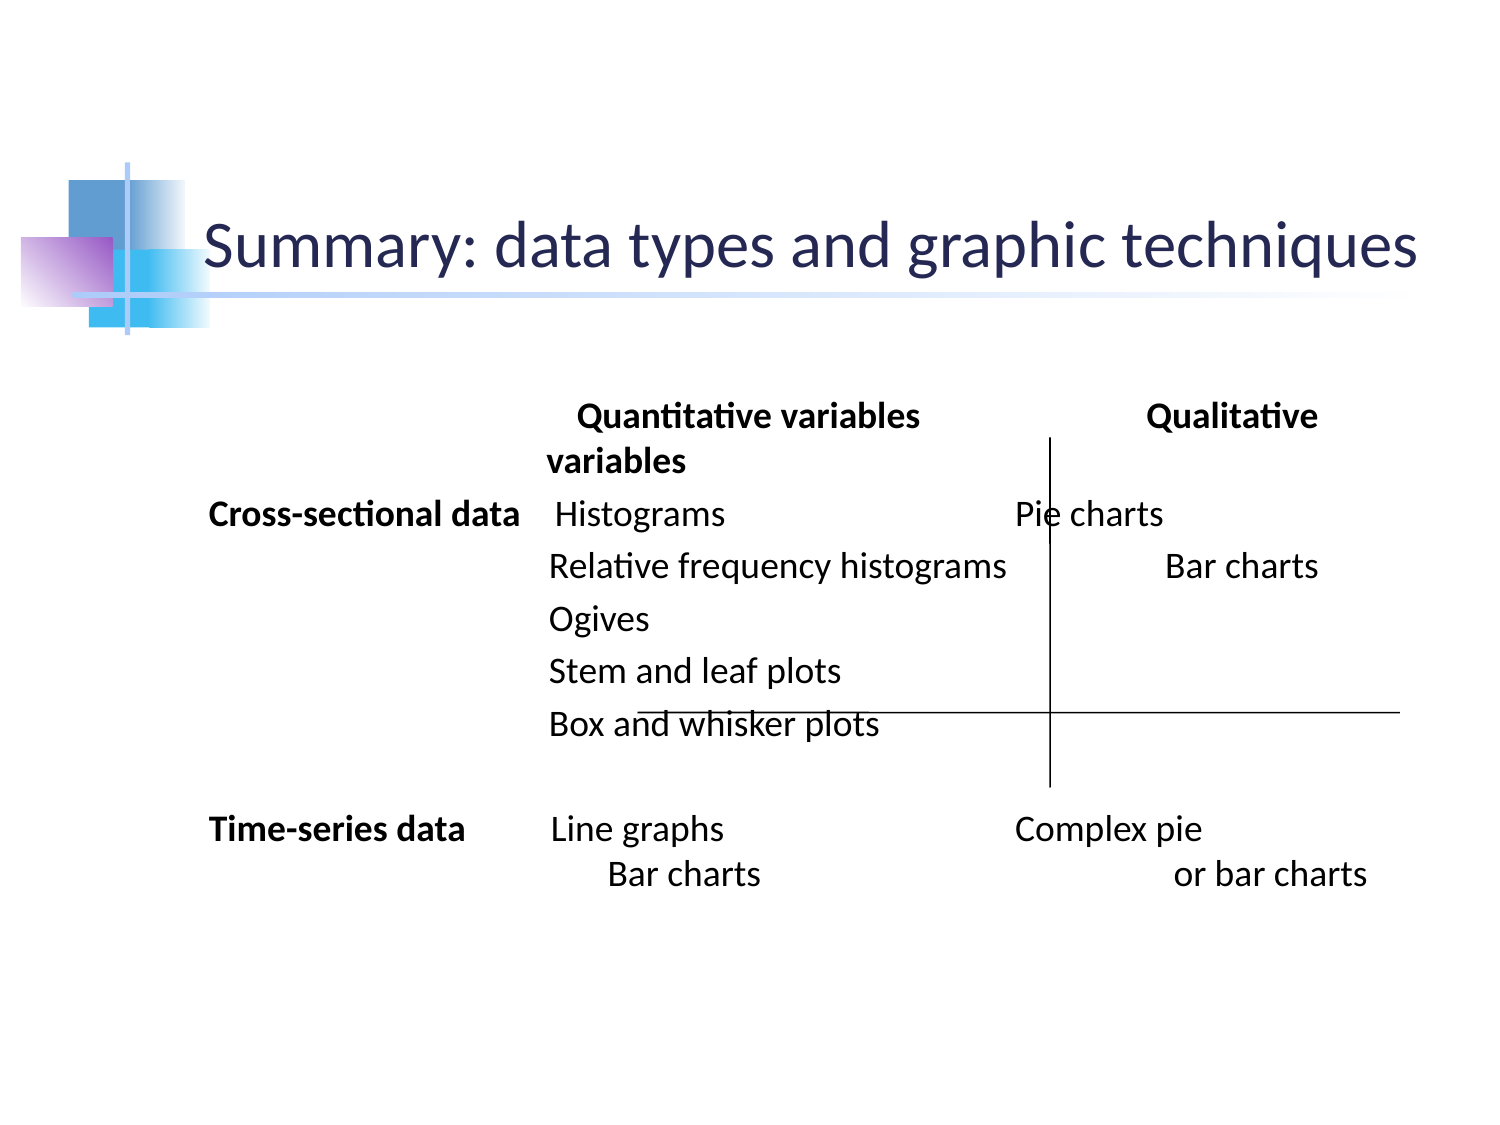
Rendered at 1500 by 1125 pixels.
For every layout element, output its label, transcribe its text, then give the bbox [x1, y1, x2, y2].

title Summary: data types and graphic techniques [188, 101, 1468, 289]
list Quantitative variables Qualitative variables Cross-sectional data Histograms Pie charts Relative frequency histograms Bar charts Ogives Stem and leaf plots Box and whisker plots Time-series data Line graphs Complex pie Bar charts or bar charts [193, 331, 1469, 1006]
